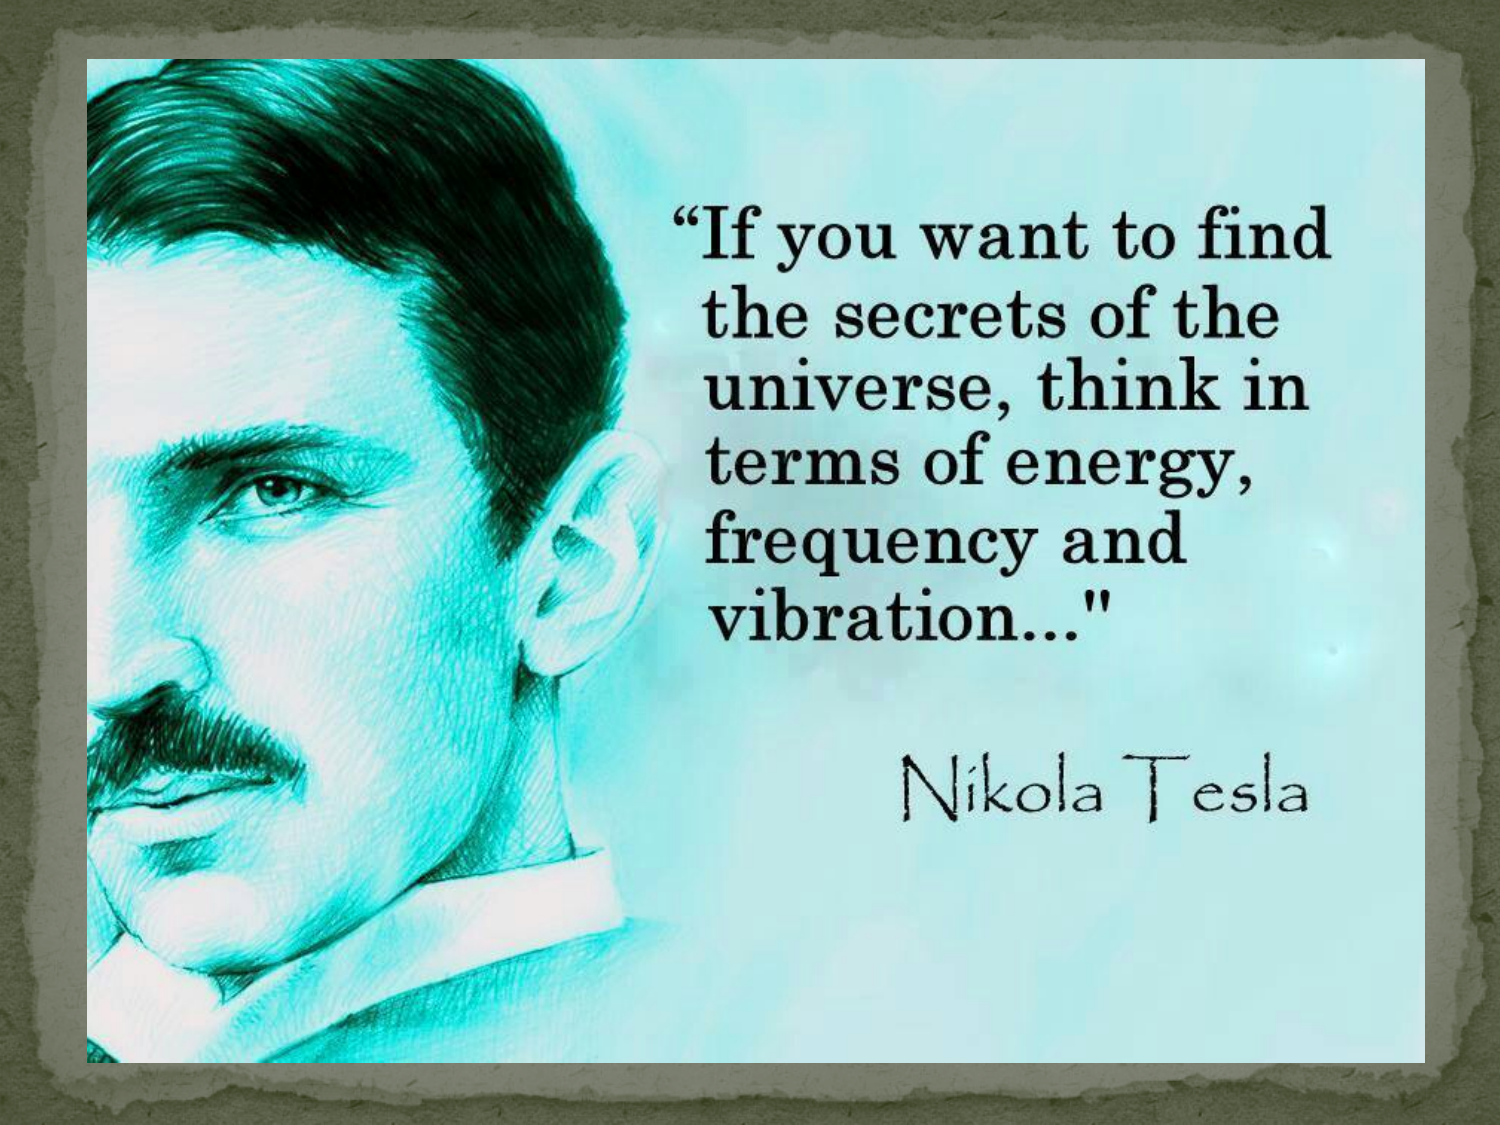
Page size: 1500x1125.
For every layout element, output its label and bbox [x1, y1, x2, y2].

picture [87, 59, 1425, 1063]
